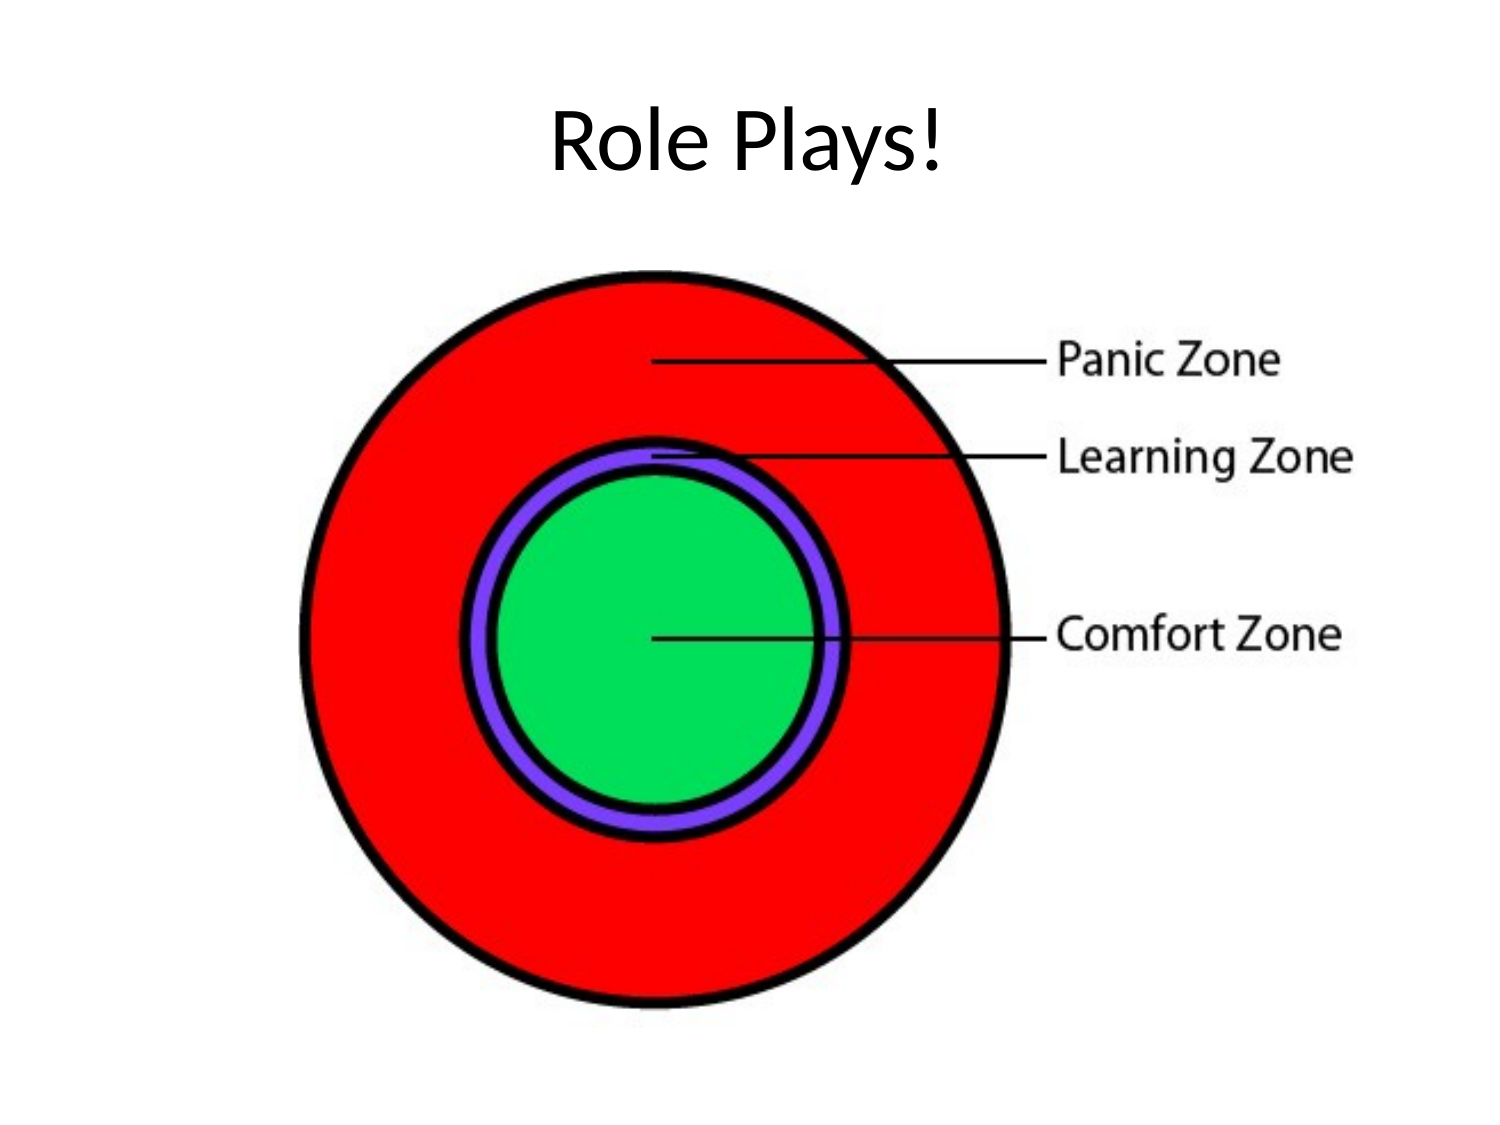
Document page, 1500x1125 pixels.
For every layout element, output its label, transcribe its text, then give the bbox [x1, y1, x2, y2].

title Role Plays! [547, 76, 953, 267]
text_box [298, 270, 1358, 1028]
